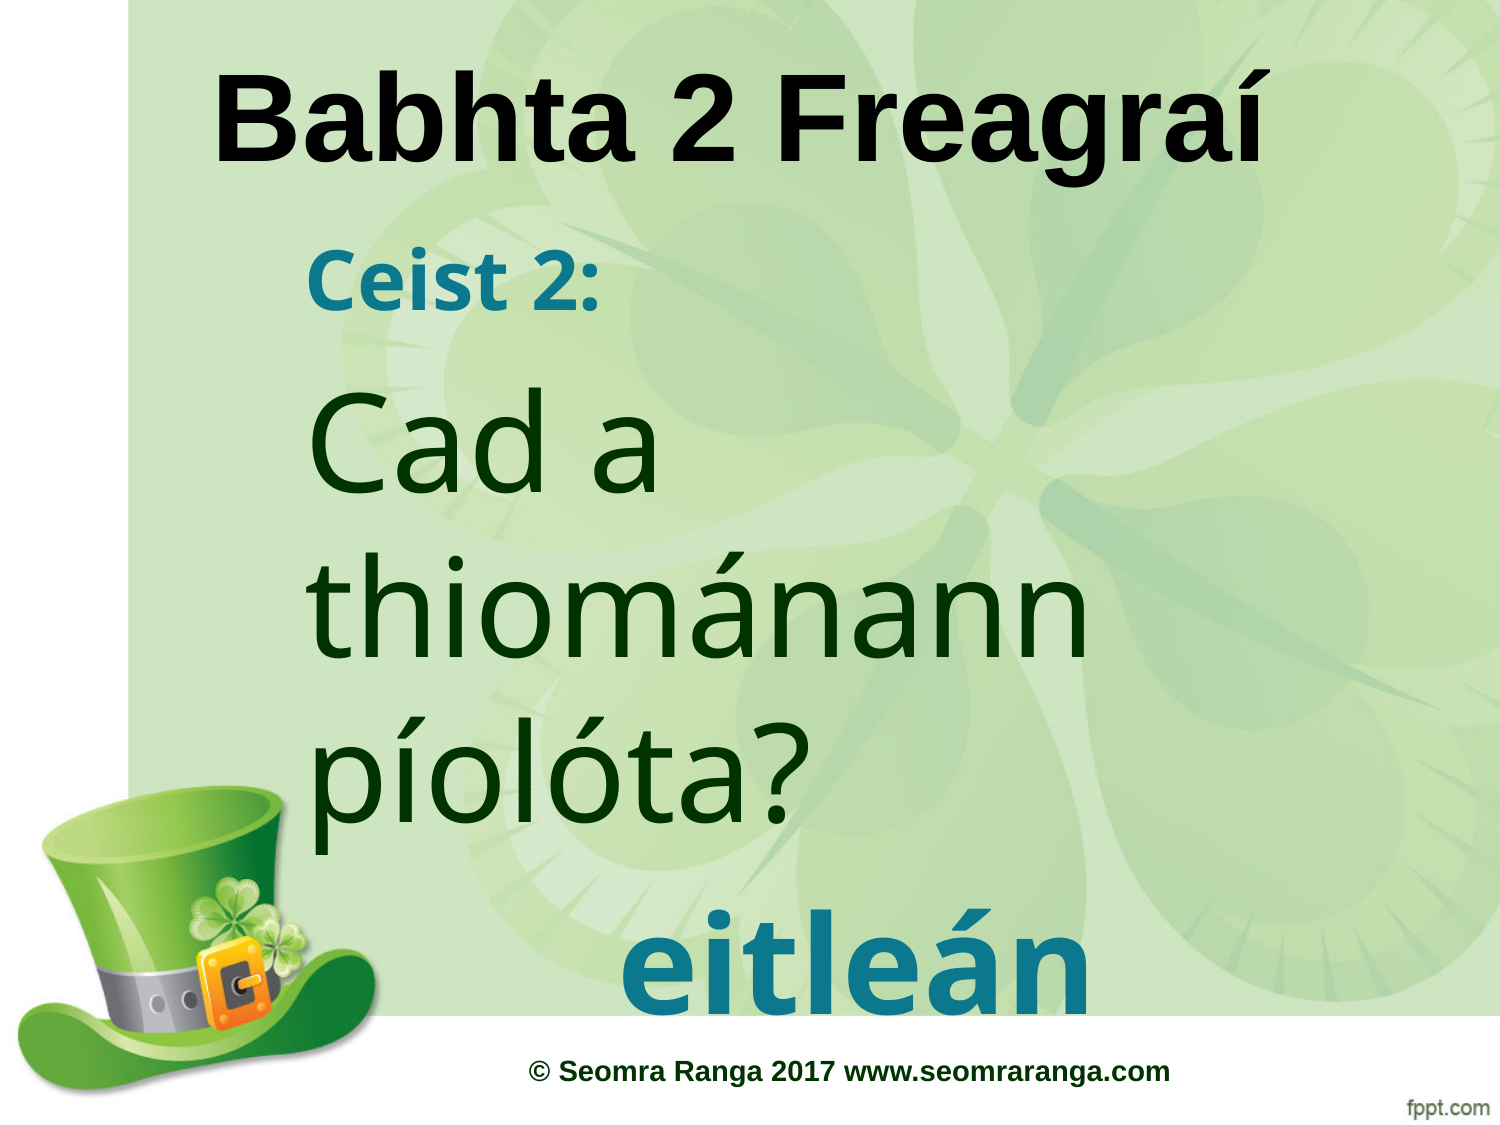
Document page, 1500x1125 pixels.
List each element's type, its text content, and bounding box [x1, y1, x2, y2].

picture [0, 0, 1500, 1125]
text_box © Seomra Ranga 2017 www.seomraranga.com [442, 1045, 1258, 1096]
list Ceist 2: Cad a thiománann píolóta? eitleán [289, 219, 1425, 1047]
title Babhta 2 Freagraí [64, 31, 1415, 192]
